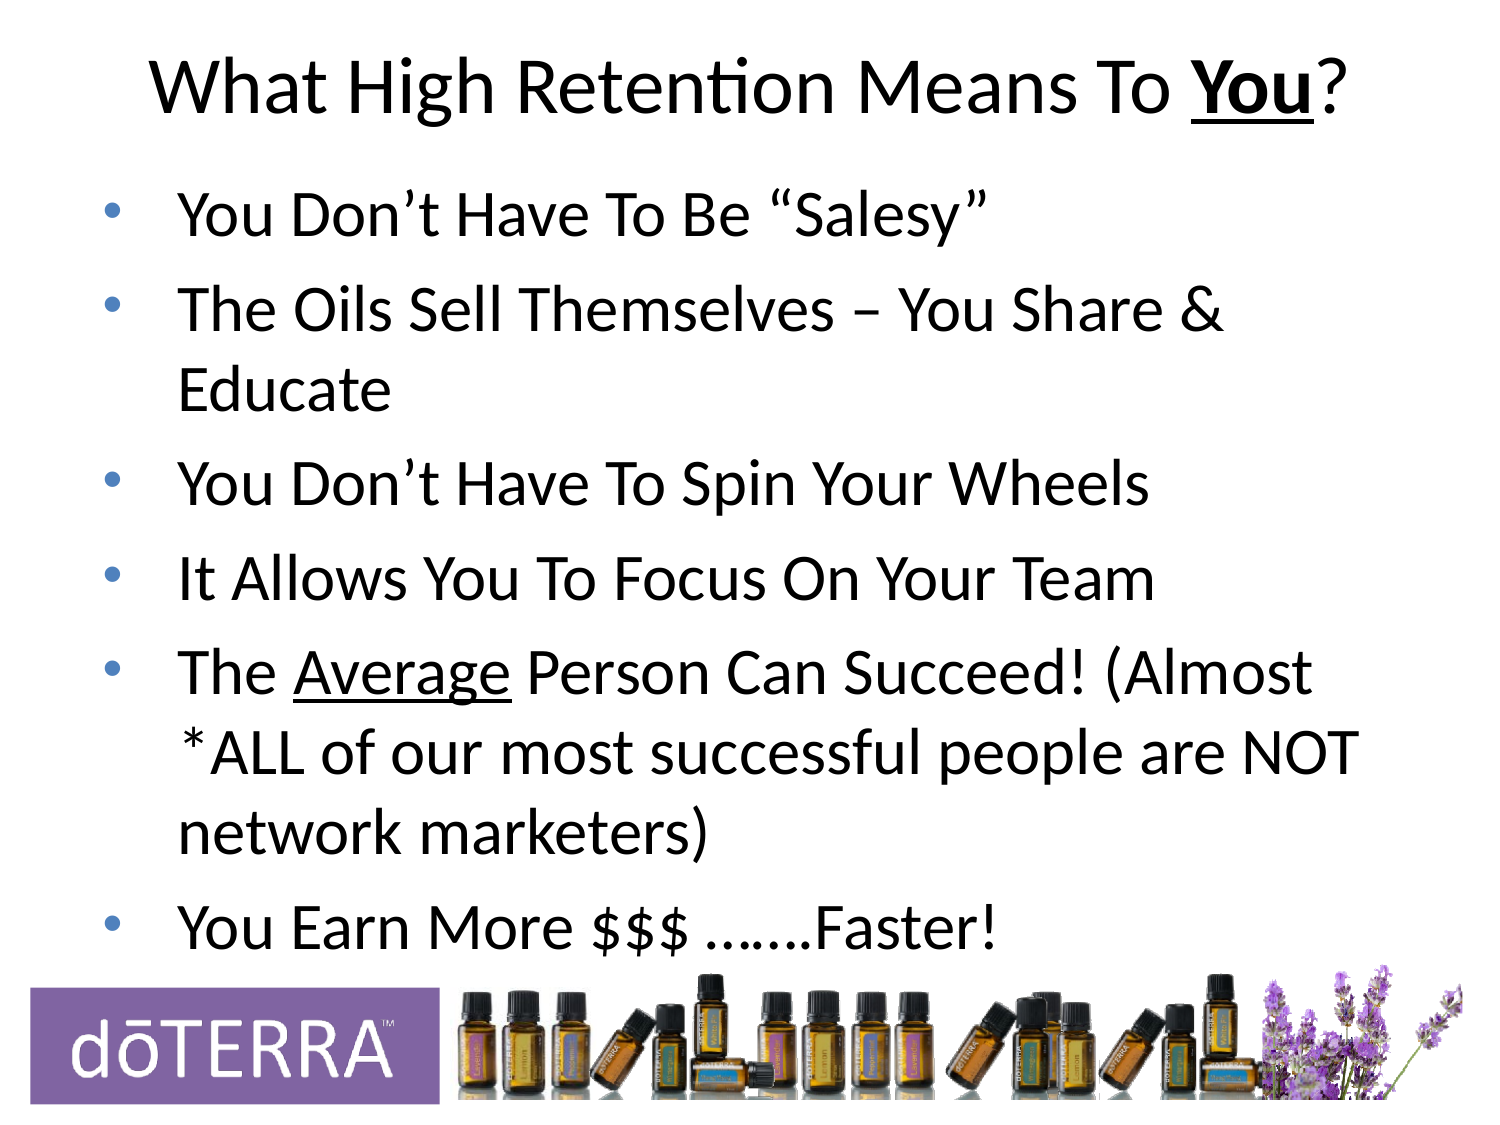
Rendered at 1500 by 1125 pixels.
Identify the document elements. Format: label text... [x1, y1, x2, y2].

picture [68, 1011, 397, 1080]
picture [943, 950, 1463, 1100]
picture [450, 971, 938, 1100]
text_box You Don’t Have To Be “Salesy” The Oils Sell Themselves – You Share & Educate You Don’t Have To Spin Your Wheels It Allows You To Focus On Your Team The Average Person Can Succeed! (Almost *ALL of our most successful people are NOT network marketers) You Earn More $$$ …….Faster! [95, 162, 1405, 970]
title What High Retention Means To You? [74, 0, 1426, 176]
